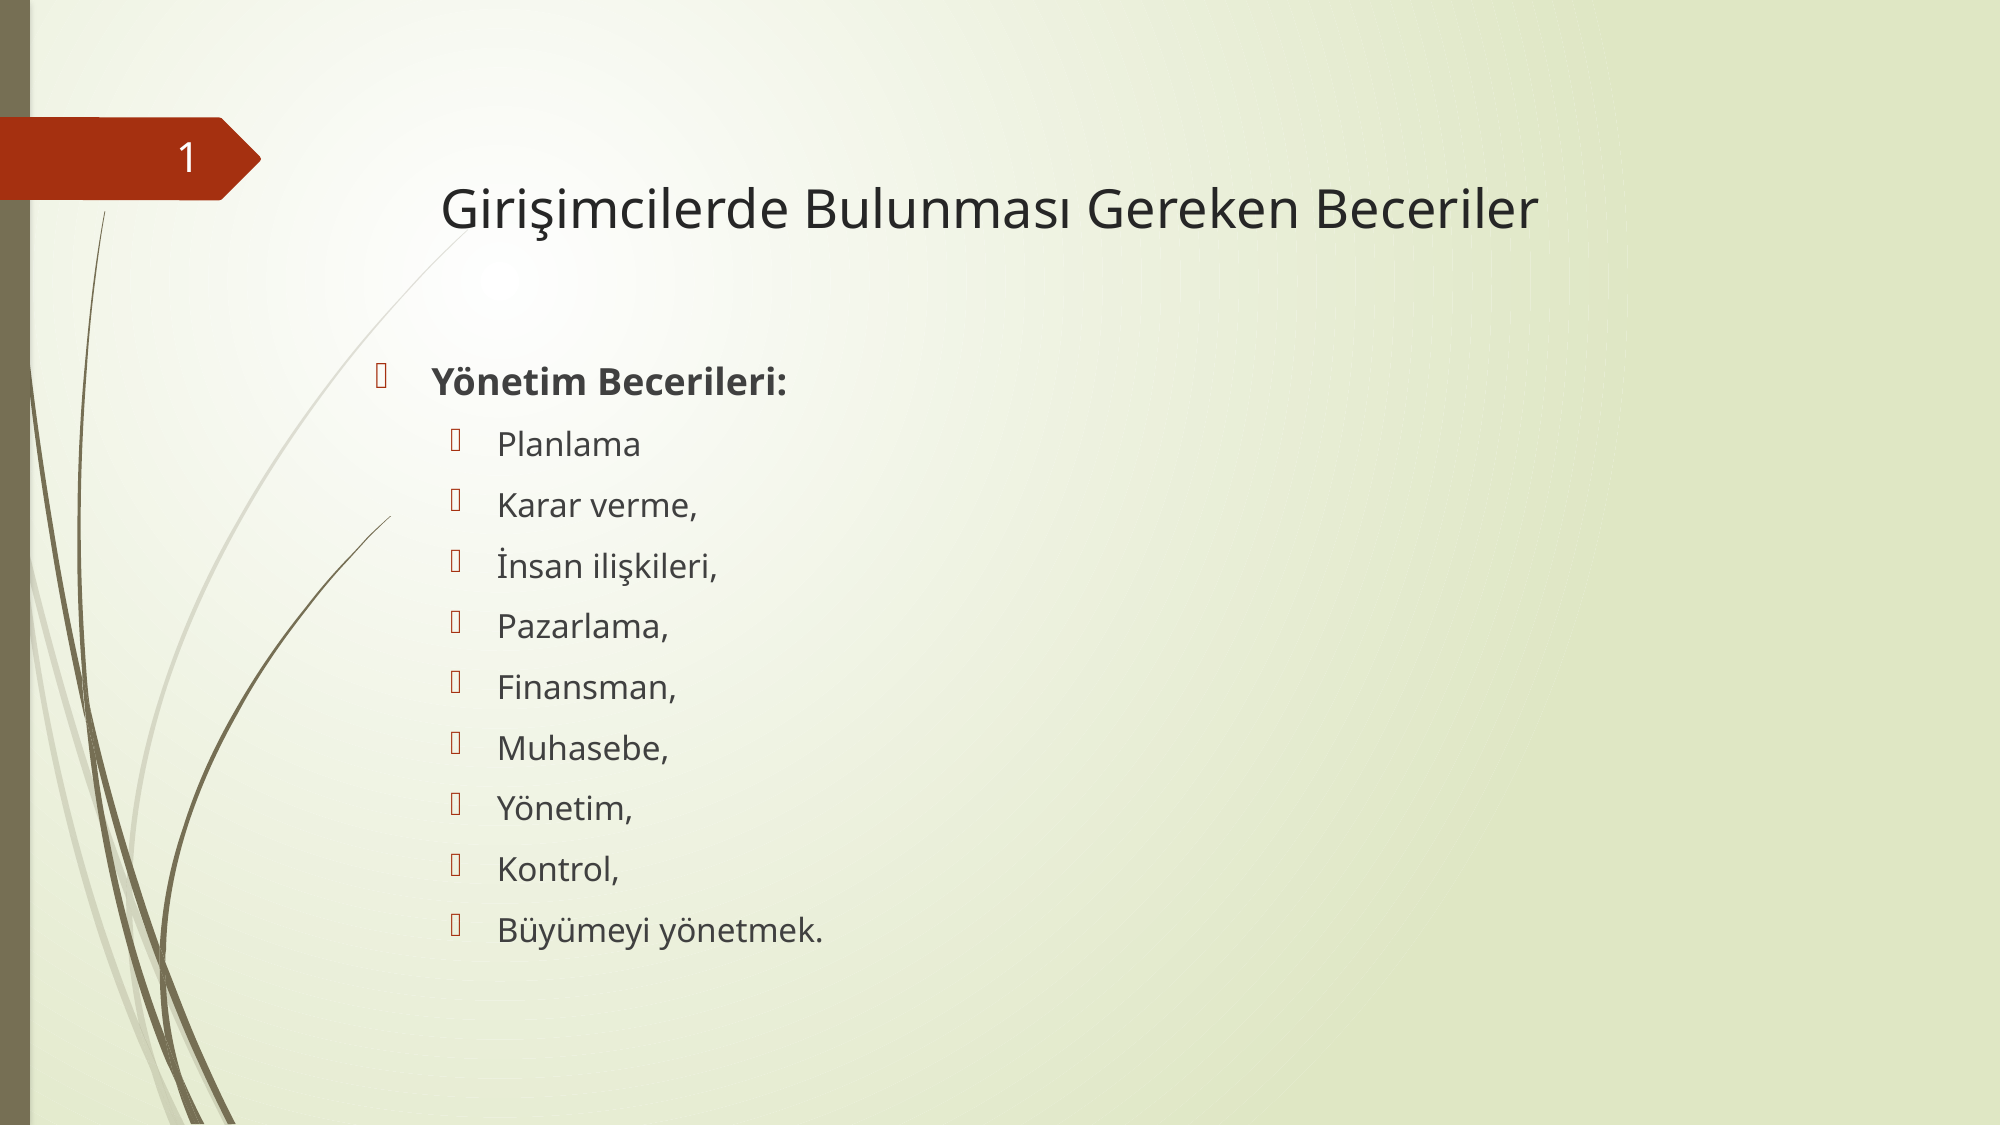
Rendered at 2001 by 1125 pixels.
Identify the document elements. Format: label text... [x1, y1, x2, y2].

title Girişimcilerde Bulunması Gereken Beceriler [425, 102, 1888, 313]
slide_number 1 [87, 129, 216, 190]
list Yönetim Becerileri: Planlama Karar verme, İnsan ilişkileri, Pazarlama, Finansman, Muhasebe, Yönetim, Kontrol, Büyümeyi yönetmek. [360, 350, 1760, 970]
